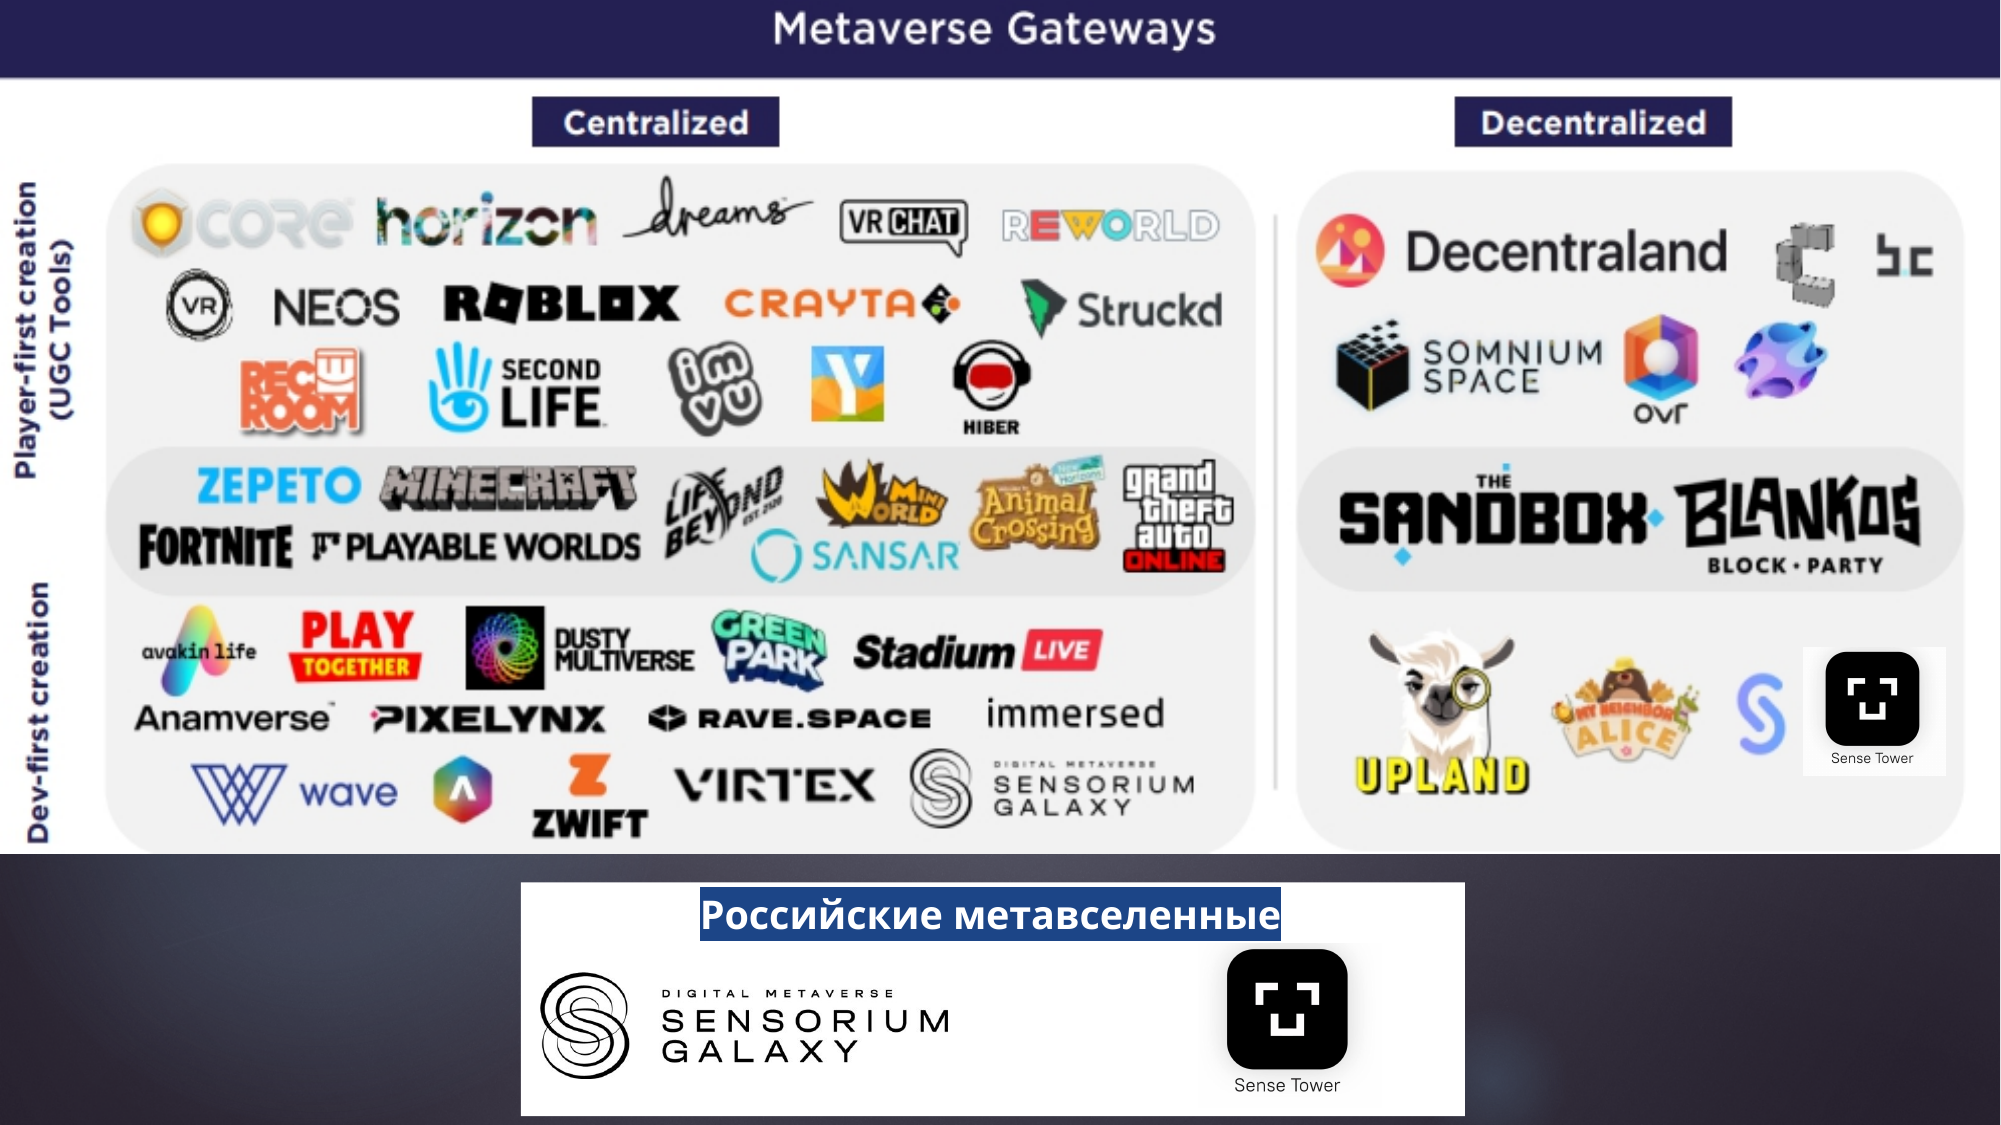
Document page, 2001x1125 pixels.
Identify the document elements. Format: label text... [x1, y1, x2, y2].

picture [0, 0, 2001, 1125]
title Российские метавселенные [520, 882, 1465, 1117]
